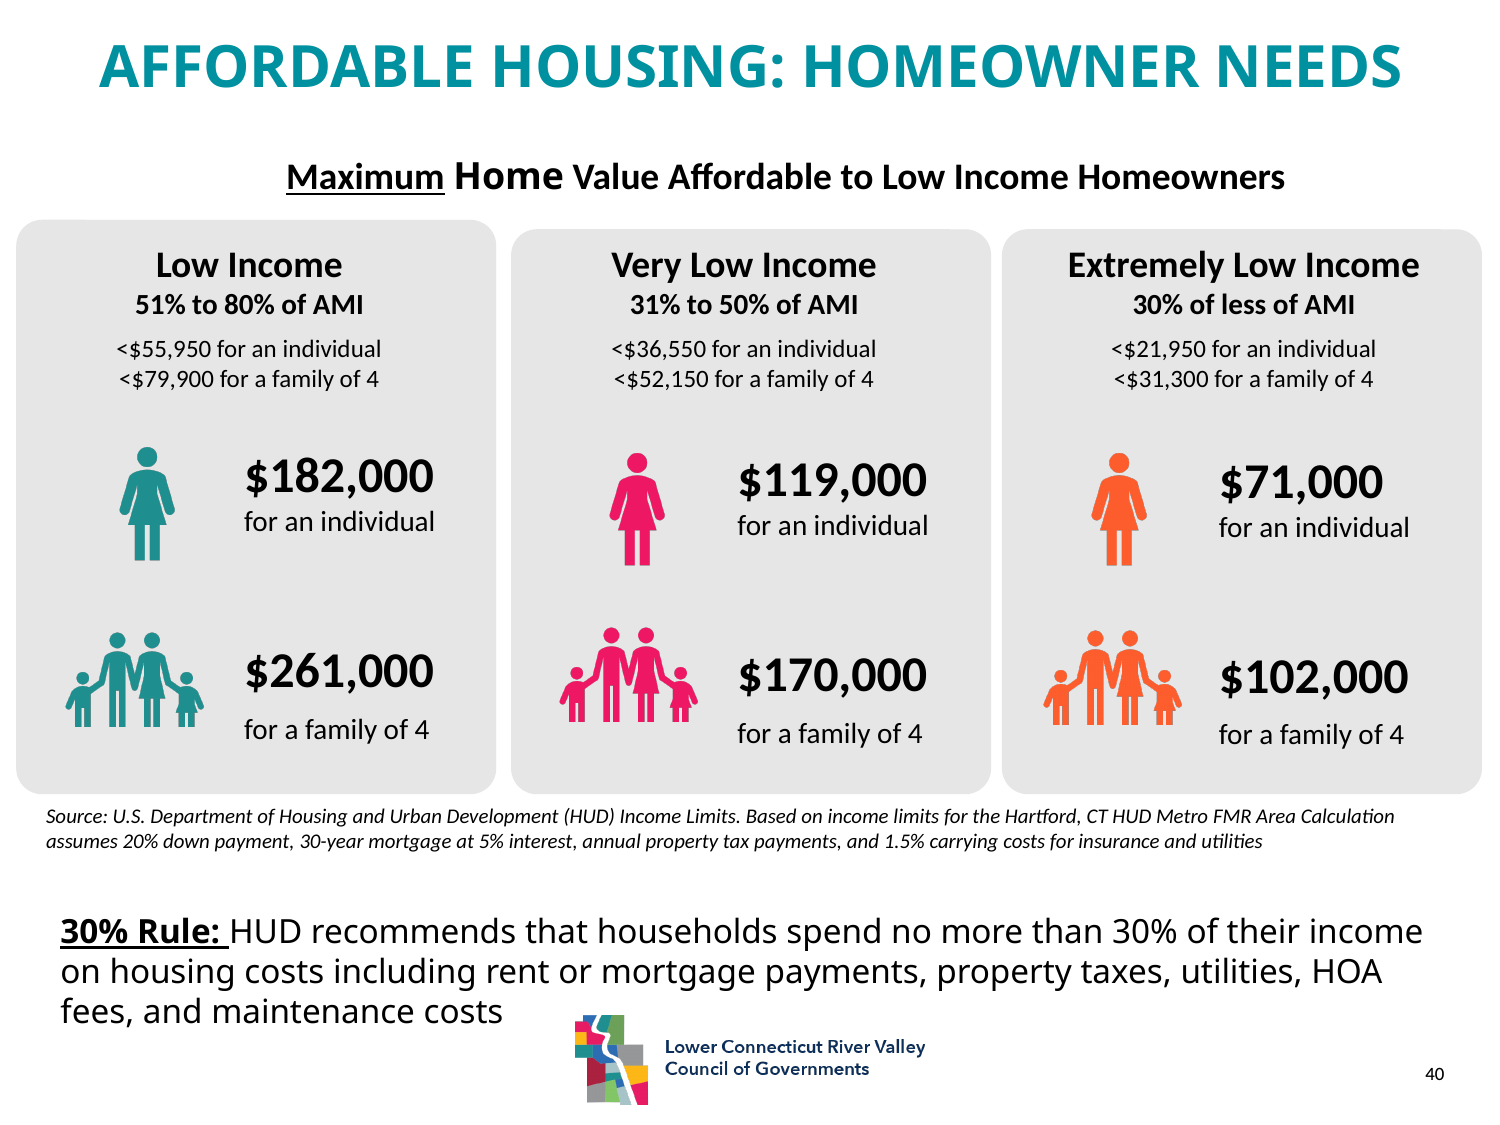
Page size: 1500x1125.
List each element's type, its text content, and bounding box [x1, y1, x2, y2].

text_box $119,000 for an individual $170,000 for a family of 4 [722, 439, 957, 759]
picture [1059, 449, 1179, 569]
text_box [15, 218, 498, 794]
text_box Source: U.S. Department of Housing and Urban Development (HUD) Income Limits. Based on income limits for the Hartford, CT HUD Metro FMR Area Calculation assumes 20% down payment, 30-year mortgage at 5% interest, annual property tax payments, and 1.5% carrying costs for insurance and utilities [31, 794, 1457, 860]
text_box $182,000 for an individual $261,000 for a family of 4 [229, 435, 457, 756]
text_box Low Income 51% to 80% of AMI <$55,950 for an individual <$79,900 for a family of 4 [24, 233, 475, 401]
picture [87, 443, 207, 564]
text_box Very Low Income 31% to 50% of AMI <$36,550 for an individual <$52,150 for a family of 4 [519, 232, 970, 400]
picture [575, 1038, 925, 1105]
text_box 30% Rule: HUD recommends that households spend no more than 30% of their income on housing costs including rent or mortgage payments, property taxes, utilities, HOA fees, and maintenance costs [45, 903, 1450, 1038]
text_box [510, 228, 993, 794]
picture [59, 604, 210, 755]
picture [1037, 602, 1188, 753]
picture [553, 599, 704, 750]
list Affordable housing: homeowner needs [2, 0, 1500, 138]
text_box $71,000 for an individual $102,000 for a family of 4 [1204, 440, 1460, 761]
slide_number 40 [1125, 1042, 1460, 1103]
picture [577, 449, 697, 569]
text_box Maximum Home Value Affordable to Low Income Homeowners [119, 145, 1453, 205]
text_box [1000, 228, 1484, 796]
text_box Extremely Low Income 30% of less of AMI <$21,950 for an individual <$31,300 for a family of 4 [1019, 232, 1470, 400]
